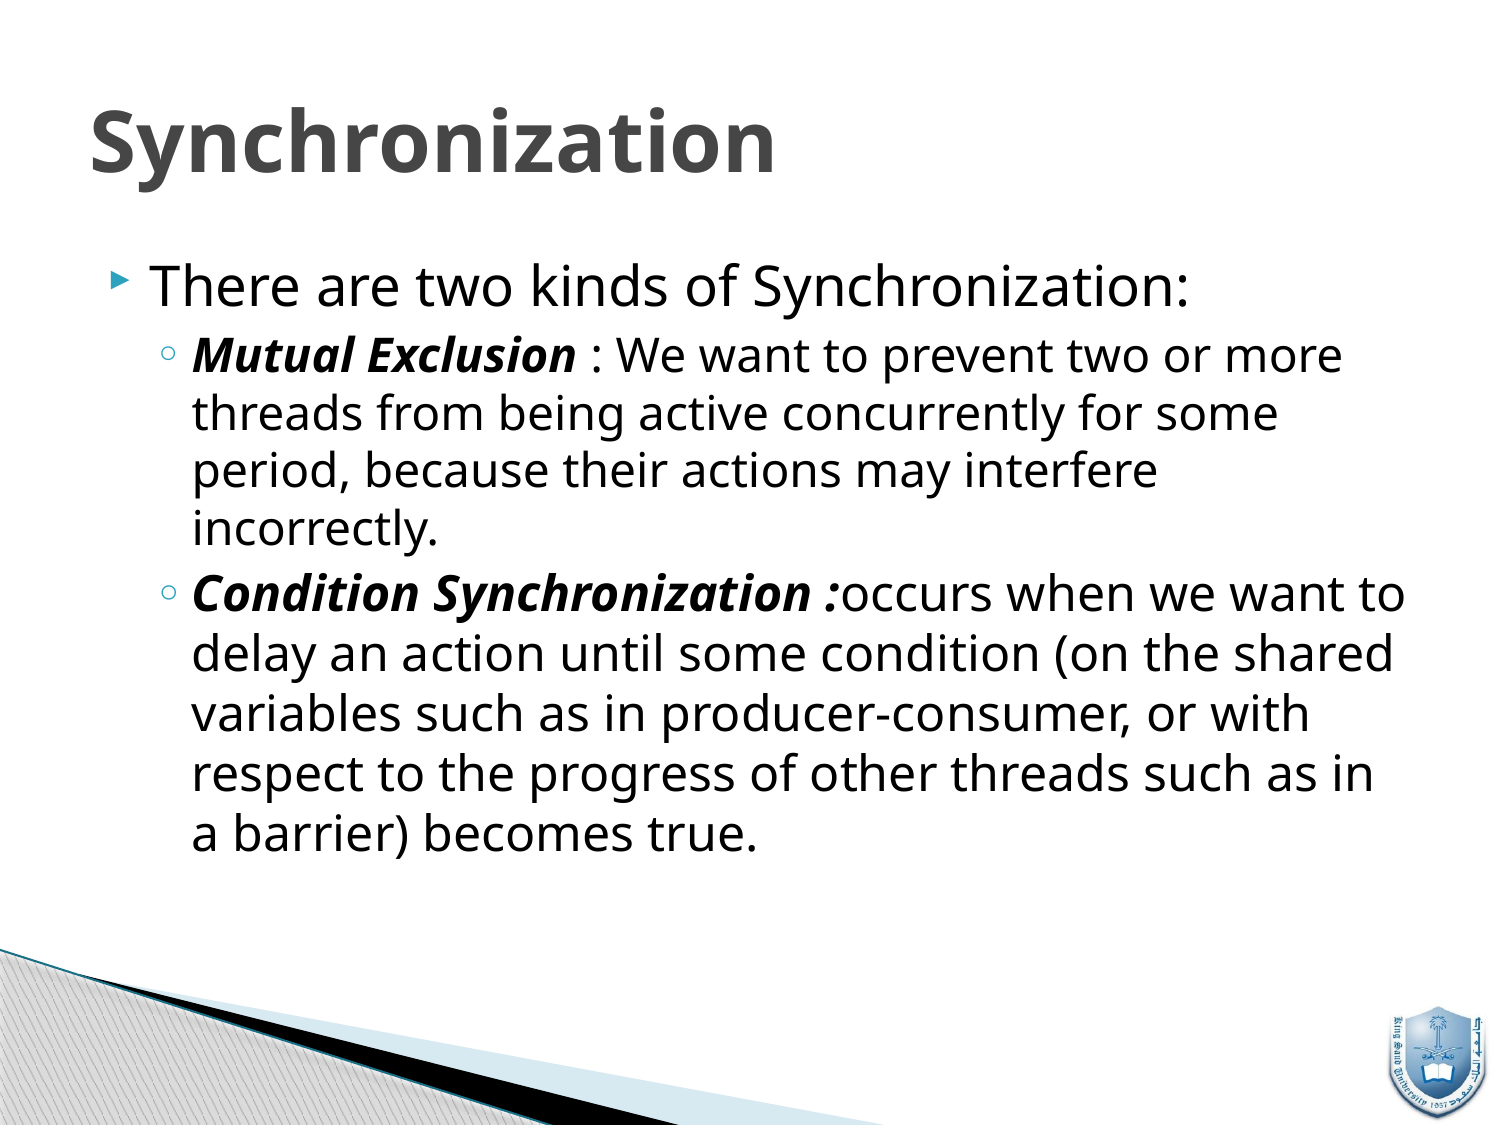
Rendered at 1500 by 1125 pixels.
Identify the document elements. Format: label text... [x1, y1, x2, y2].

list There are two kinds of Synchronization: Mutual Exclusion : We want to prevent two or more threads from being active concurrently for some period, because their actions may interfere incorrectly. Condition Synchronization :occurs when we want to delay an action until some condition (on the shared variables such as in producer-consumer, or with respect to the progress of other threads such as in a barrier) becomes true. [75, 243, 1425, 986]
picture [1374, 999, 1500, 1125]
title Synchronization [75, 45, 1425, 233]
